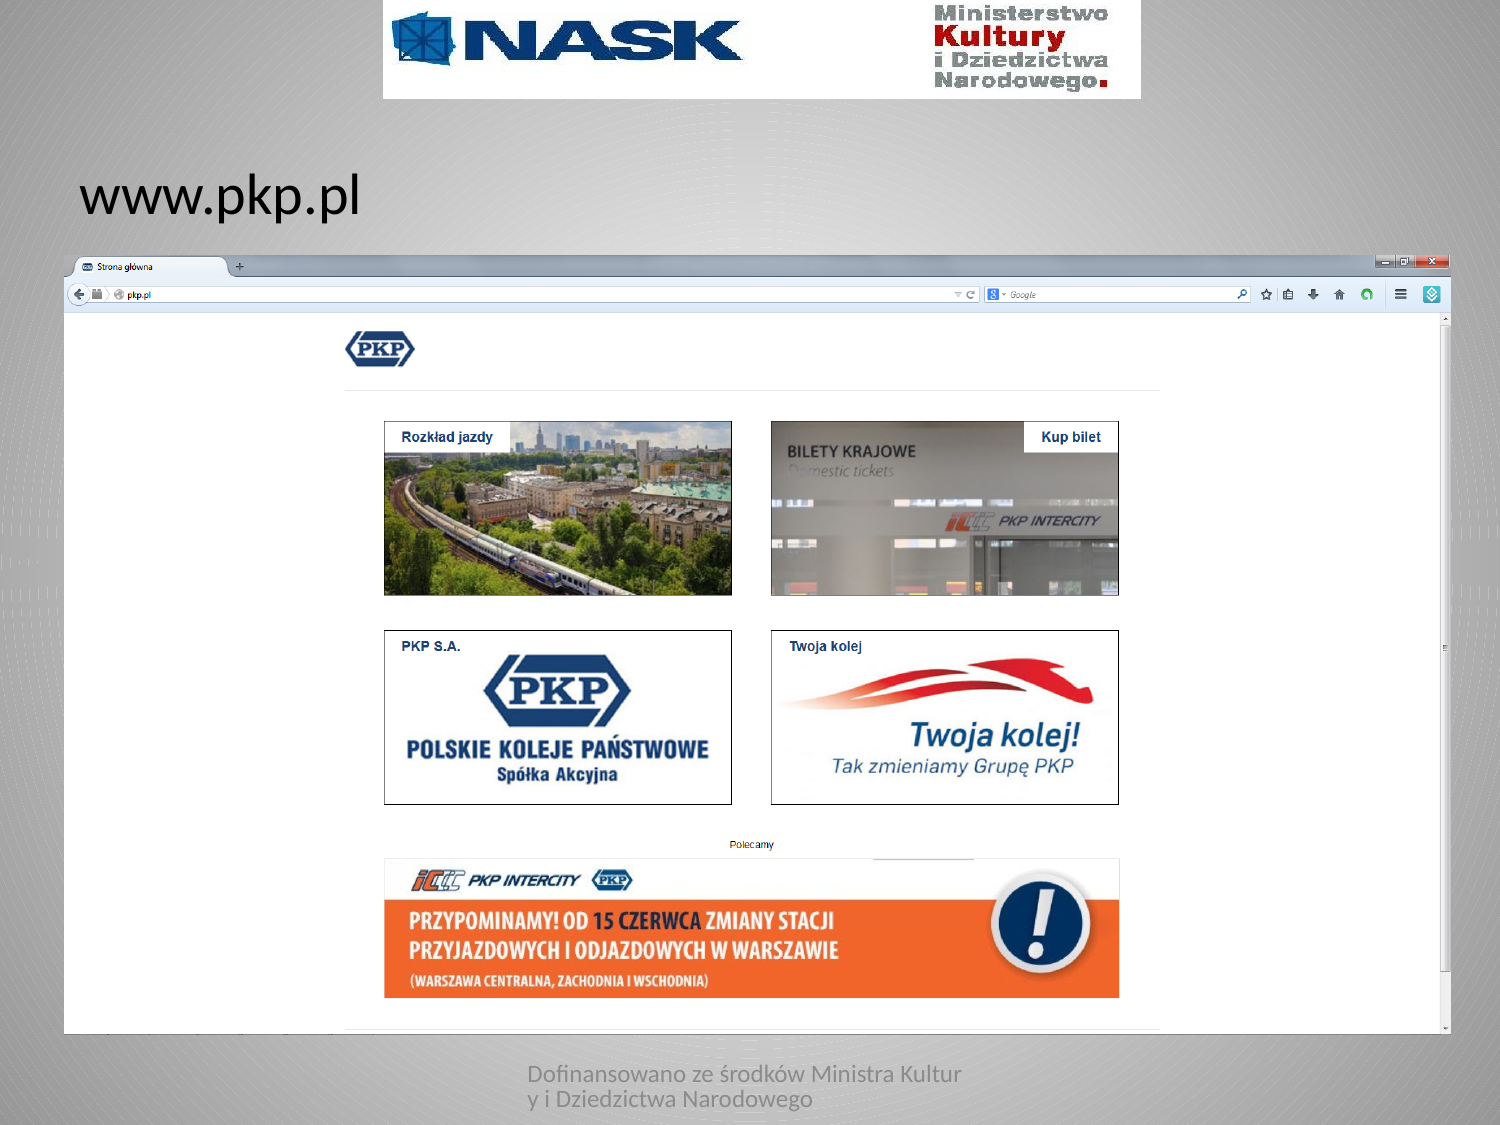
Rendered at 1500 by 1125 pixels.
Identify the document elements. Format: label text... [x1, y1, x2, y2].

text_box www.pkp.pl [64, 149, 384, 234]
footer Dofinansowano ze środków Ministra Kultury i Dziedzictwa Narodowego [512, 1043, 988, 1103]
picture [383, 0, 1141, 99]
picture [64, 255, 1452, 1036]
